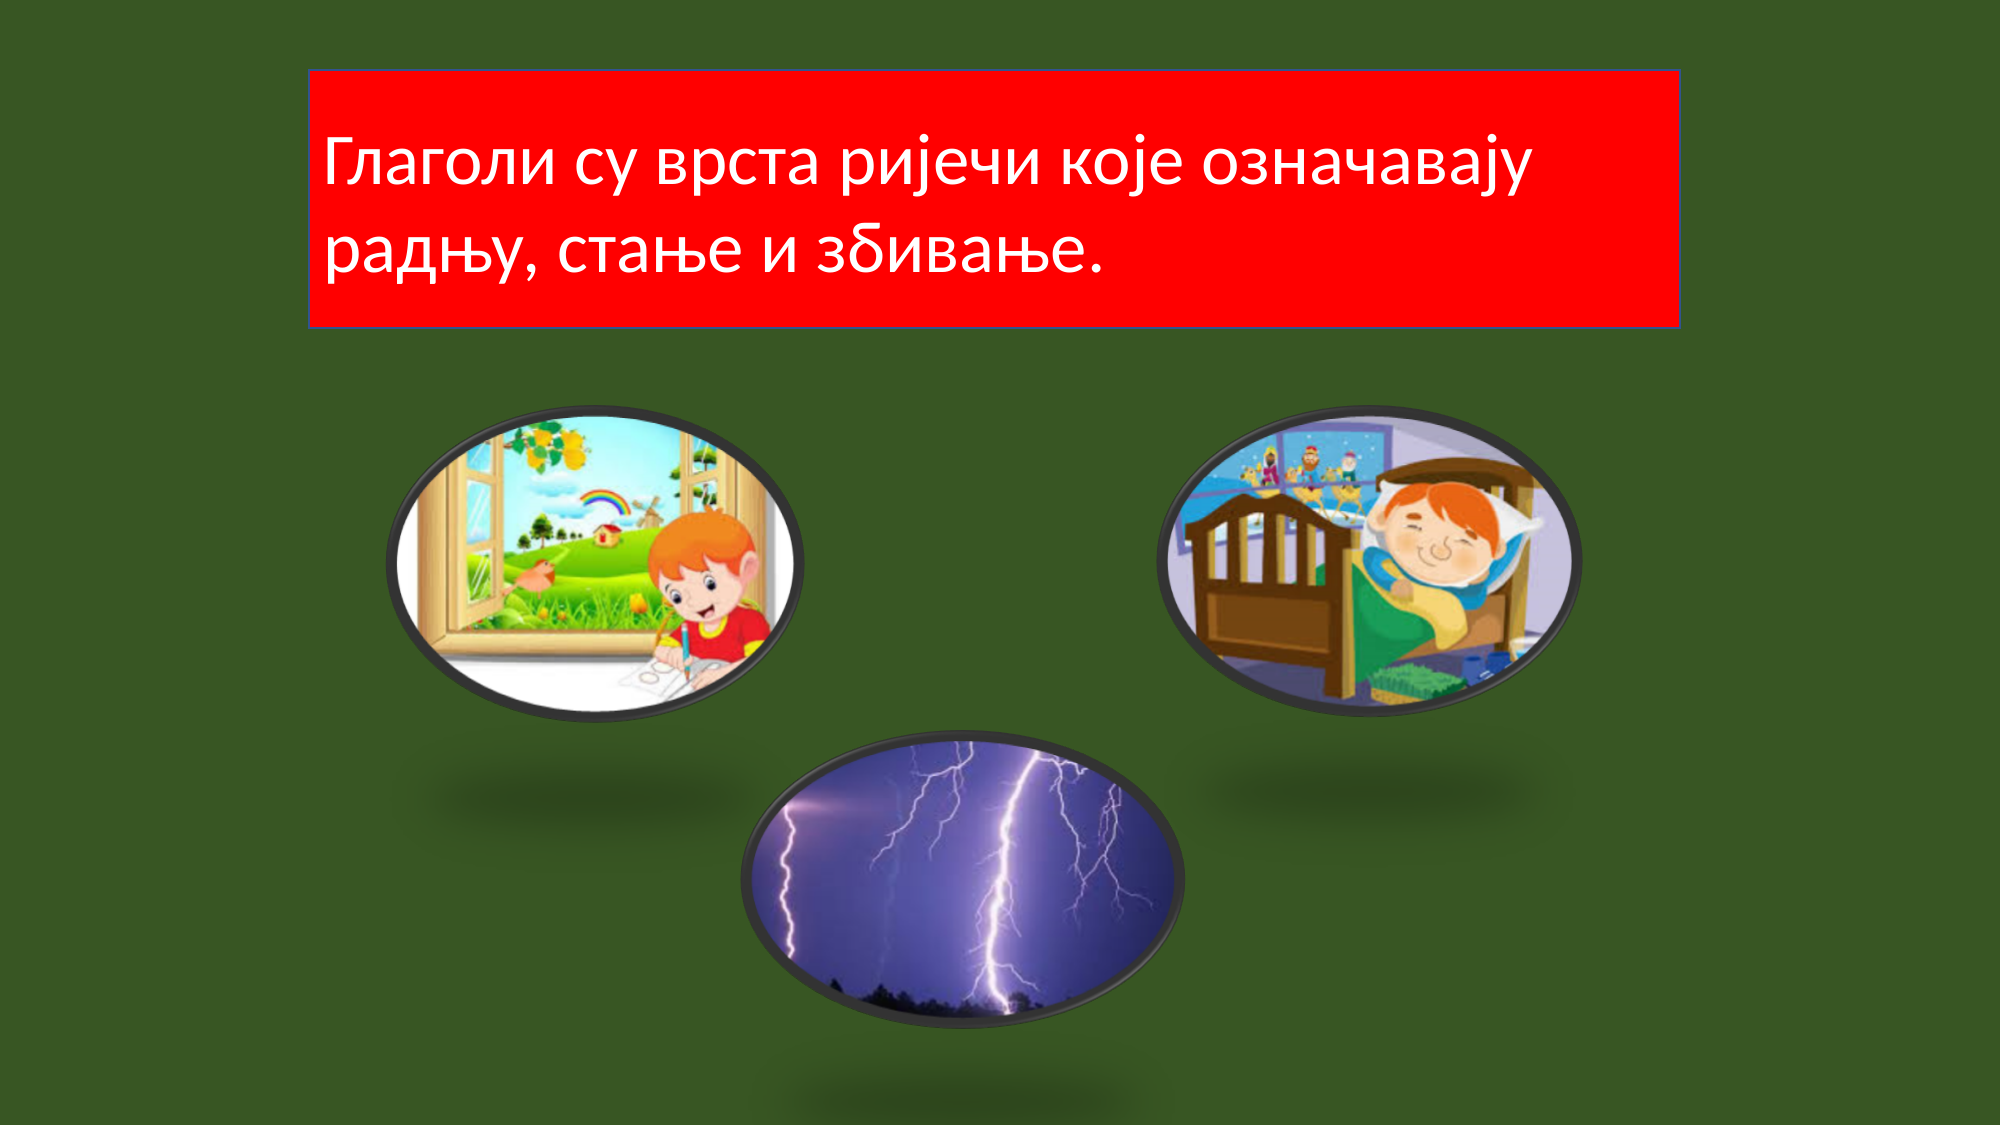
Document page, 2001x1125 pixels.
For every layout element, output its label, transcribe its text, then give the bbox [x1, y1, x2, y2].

text_box Глаголи су врста ријечи које означавају радњу, стање и збивање. [308, 69, 1681, 329]
picture [363, 403, 1604, 1125]
